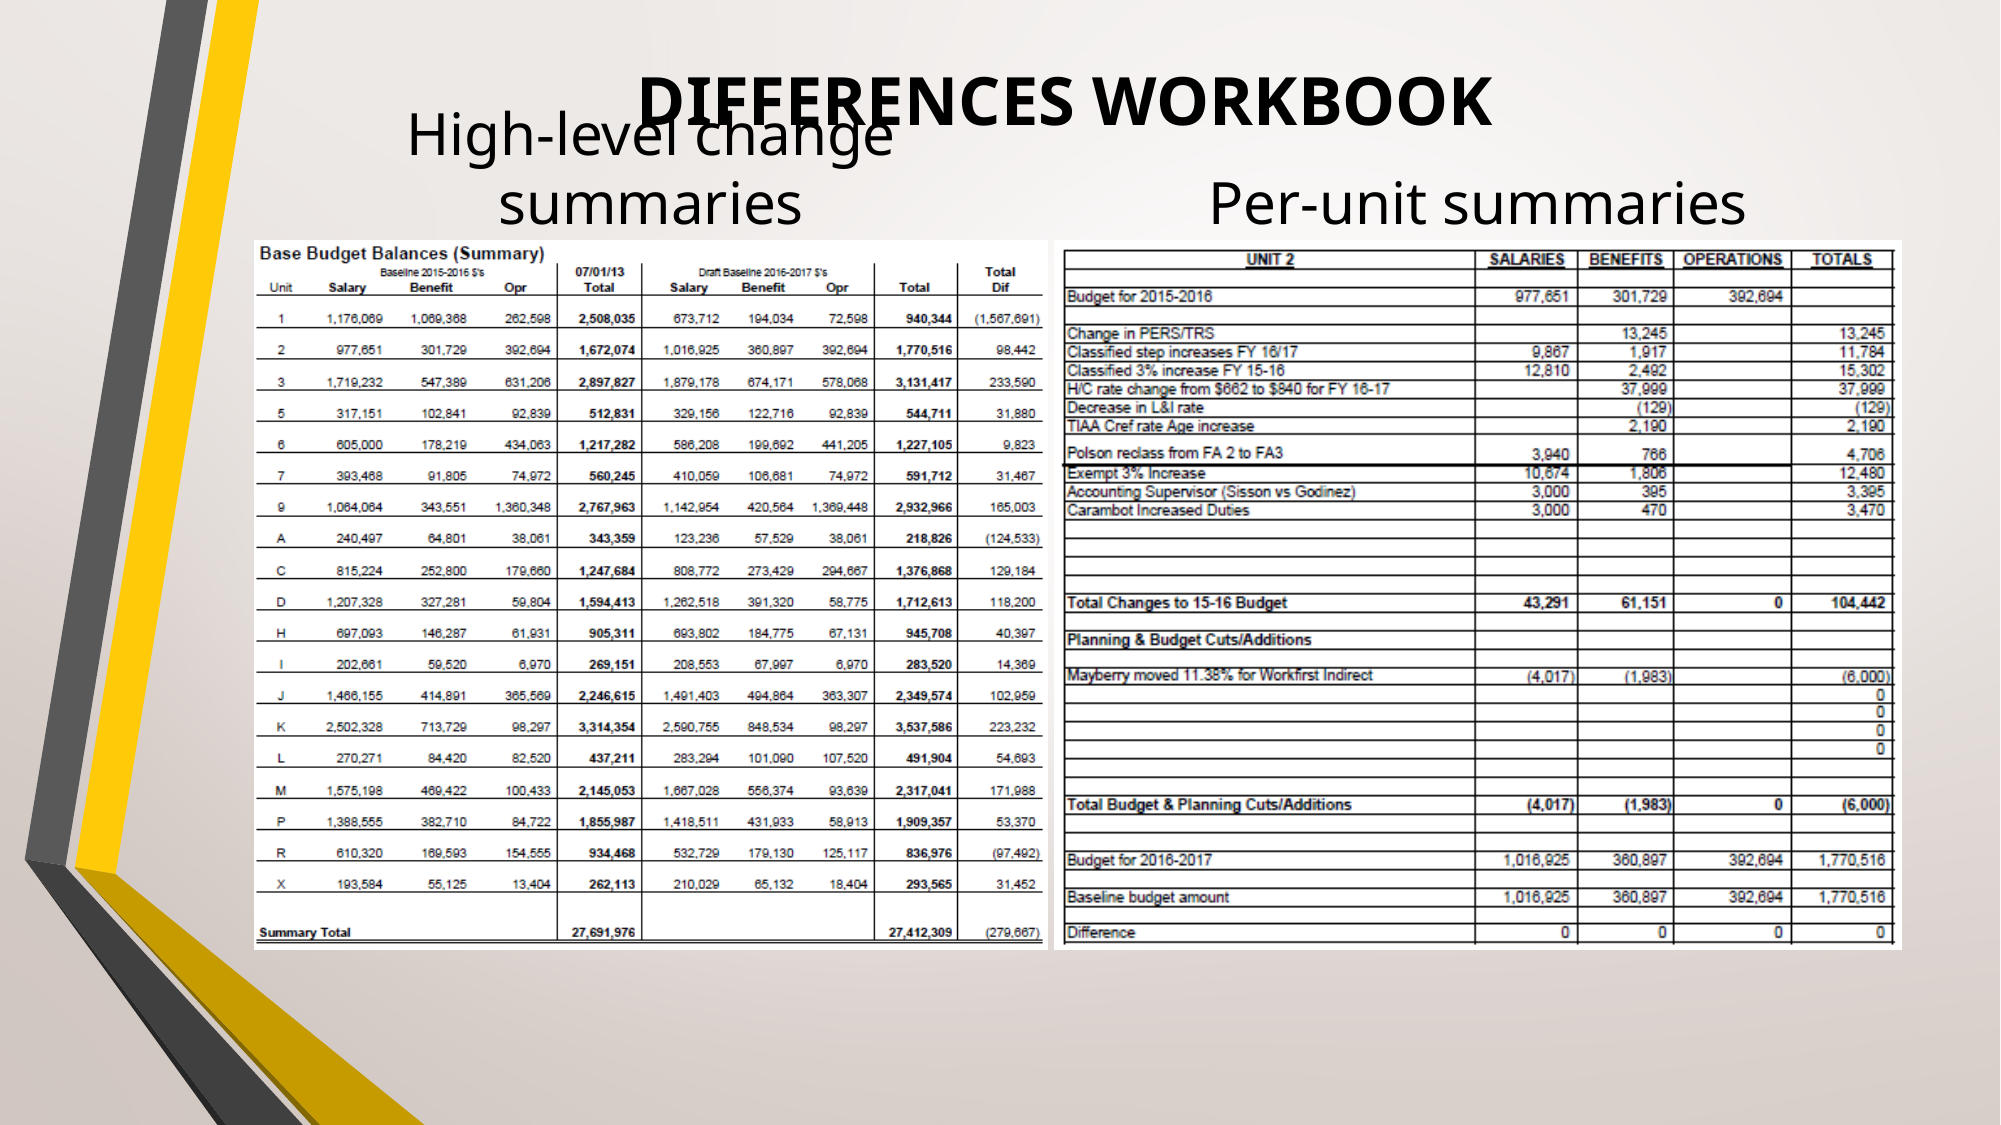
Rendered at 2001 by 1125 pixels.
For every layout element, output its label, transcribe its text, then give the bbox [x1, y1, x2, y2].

title DIFFERENCES WORKBOOK [243, 50, 1887, 147]
list High-level change summaries [254, 149, 1048, 240]
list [1054, 240, 1902, 951]
list Per-unit summaries [1054, 149, 1902, 240]
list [254, 240, 1049, 951]
